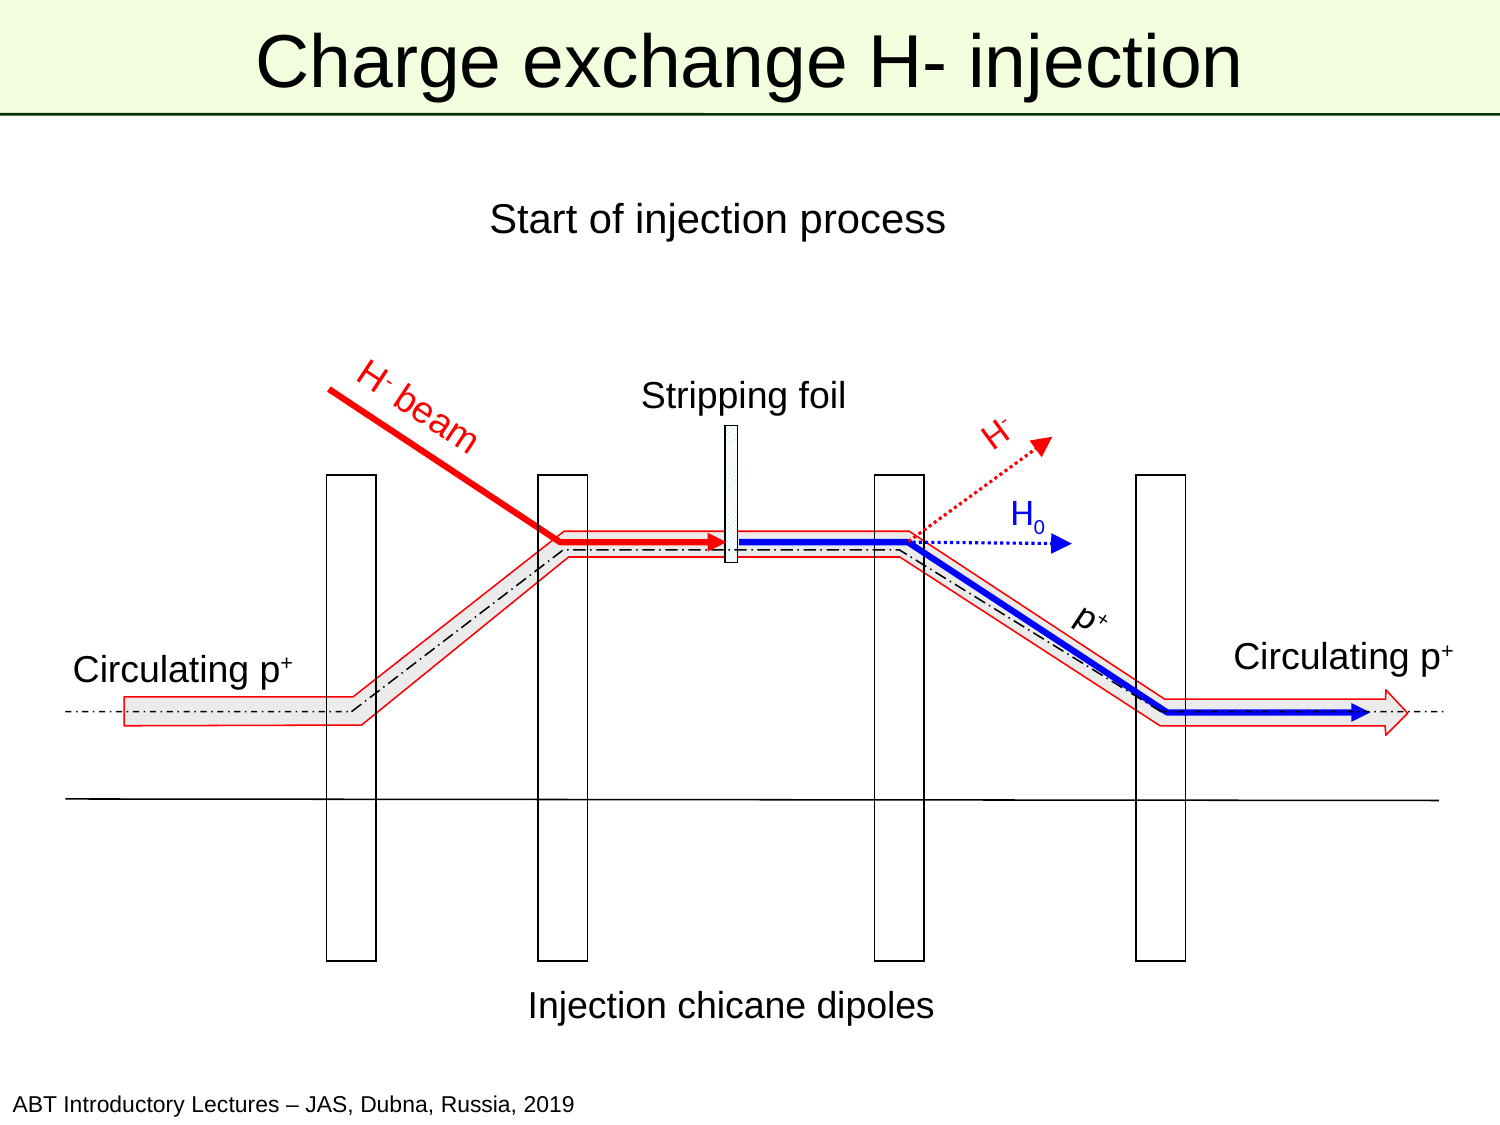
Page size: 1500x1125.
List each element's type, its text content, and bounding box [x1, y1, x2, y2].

text_box [351, 549, 1160, 712]
text_box [1135, 475, 1186, 662]
text_box H0 [995, 480, 1060, 547]
text_box [701, 531, 724, 540]
text_box [724, 425, 738, 549]
text_box [1135, 801, 1186, 961]
text_box [739, 542, 1371, 719]
text_box [328, 388, 553, 528]
text_box ABT Introductory Lectures – JAS, Dubna, Russia, 2019 [0, 1082, 591, 1125]
text_box Circulating p+ [1218, 624, 1469, 685]
text_box [1135, 712, 1186, 800]
text_box [124, 696, 326, 726]
text_box [1007, 615, 1135, 694]
text_box [376, 551, 538, 692]
text_box [738, 531, 874, 549]
title Charge exchange H- injection [0, 0, 1500, 115]
text_box [326, 475, 376, 799]
text_box H- [954, 388, 1038, 473]
text_box H- beam [333, 334, 507, 477]
text_box [538, 712, 588, 799]
text_box [1186, 689, 1408, 736]
text_box [924, 543, 1051, 626]
text_box p+ [1051, 575, 1135, 659]
text_box Stripping foil [625, 363, 862, 423]
text_box [874, 712, 924, 799]
text_box Injection chicane dipoles [512, 973, 950, 1034]
text_box [715, 544, 724, 549]
text_box [874, 475, 924, 542]
text_box [538, 800, 588, 961]
text_box [588, 543, 714, 549]
text_box [908, 436, 1053, 542]
text_box Start of injection process [474, 184, 962, 250]
text_box [1051, 537, 1072, 554]
text_box [326, 800, 376, 961]
text_box [874, 800, 924, 961]
text_box [911, 543, 924, 551]
text_box [588, 488, 727, 549]
text_box Circulating p+ [57, 637, 309, 697]
text_box [538, 475, 588, 568]
